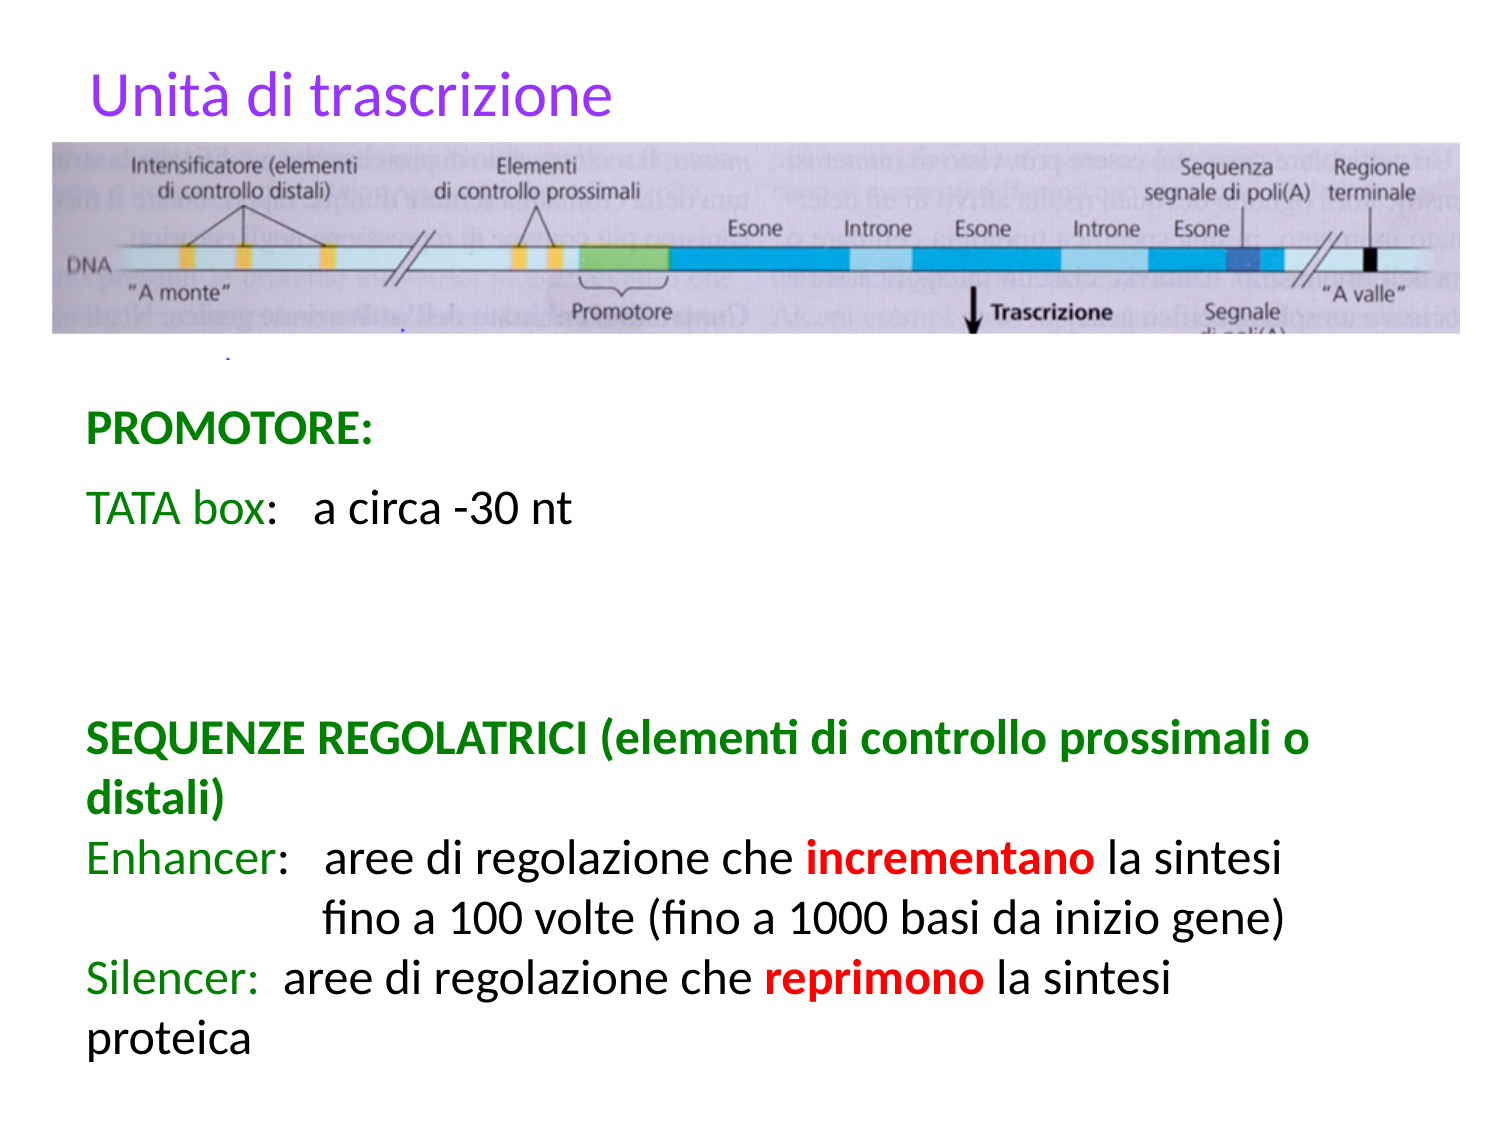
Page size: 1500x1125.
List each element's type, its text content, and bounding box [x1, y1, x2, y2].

text_box Unità di trascrizione [74, 45, 1425, 141]
text_box SEQUENZE REGOLATRICI (elementi di controllo prossimali o distali) Enhancer: aree di regolazione che incrementano la sintesi fino a 100 volte (fino a 1000 basi da inizio gene) Silencer: aree di regolazione che reprimono la sintesi proteica [71, 697, 1365, 1125]
picture [0, 142, 1460, 361]
text_box PROMOTORE: TATA box: a circa -30 nt [71, 386, 1284, 542]
